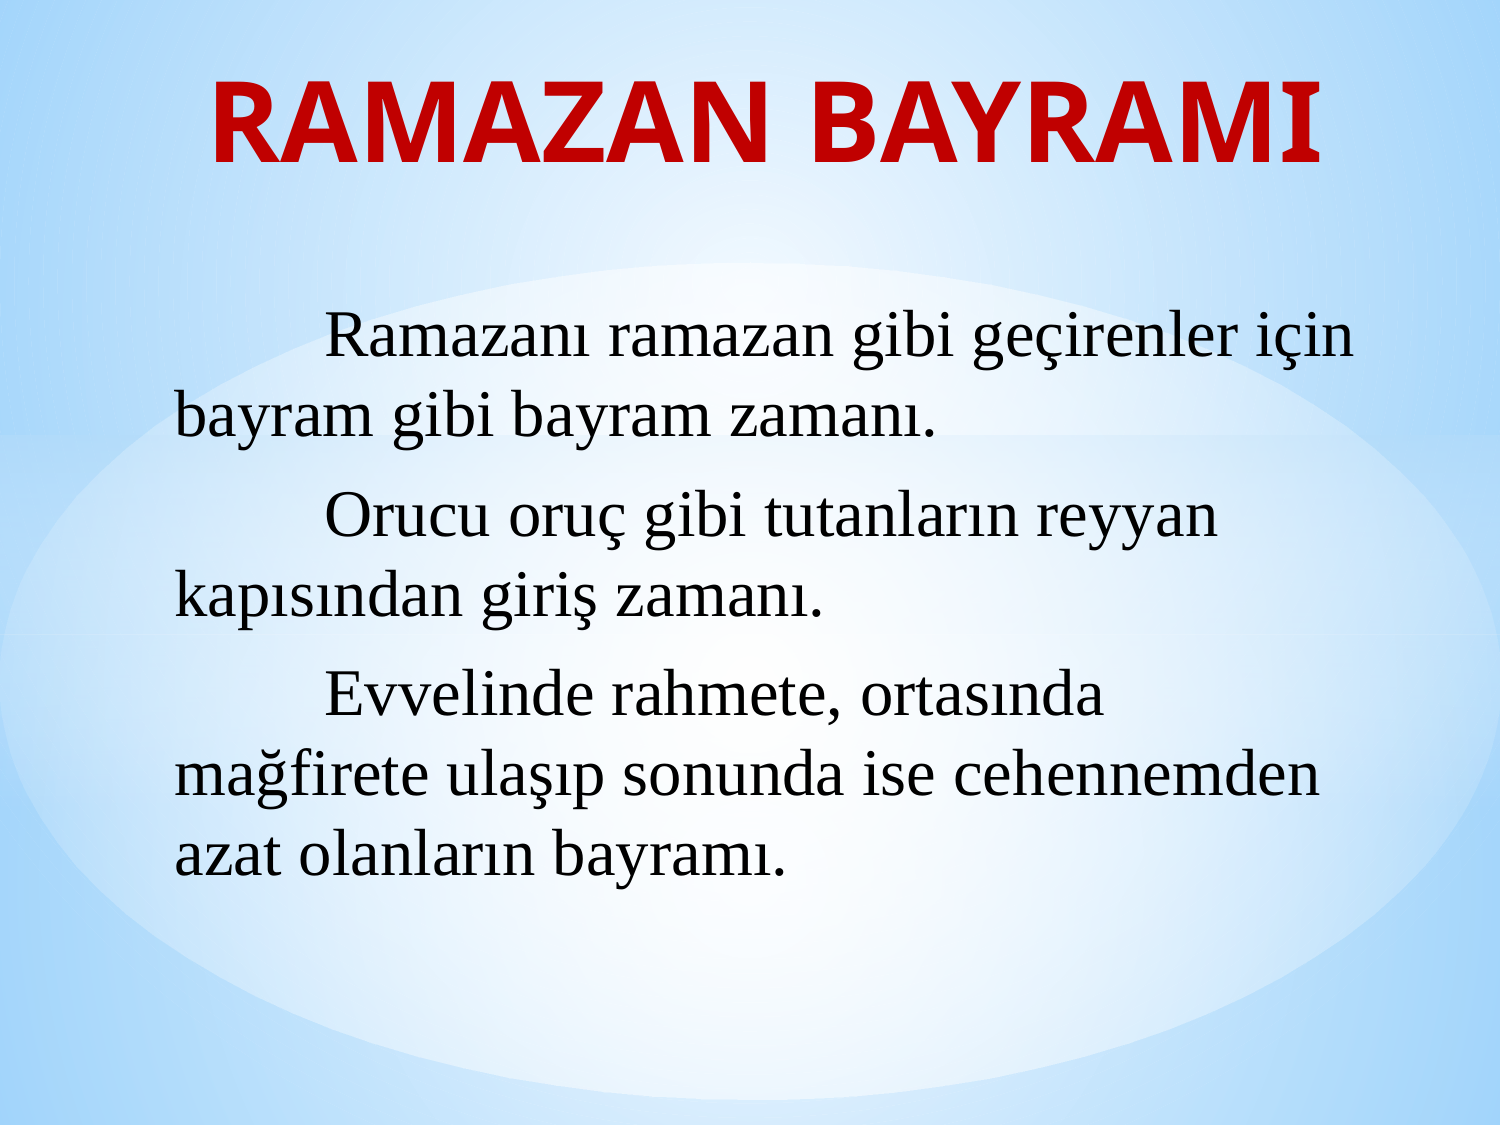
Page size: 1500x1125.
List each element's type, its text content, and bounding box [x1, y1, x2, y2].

subtitle Ramazanı ramazan gibi geçirenler için bayram gibi bayram zamanı. Orucu oruç gibi tutanların reyyan kapısından giriş zamanı. Evvelinde rahmete, ortasında mağfirete ulaşıp sonunda ise cehennemden azat olanların bayramı. [159, 209, 1376, 965]
title RAMAZAN BAYRAMI [112, 42, 1388, 209]
